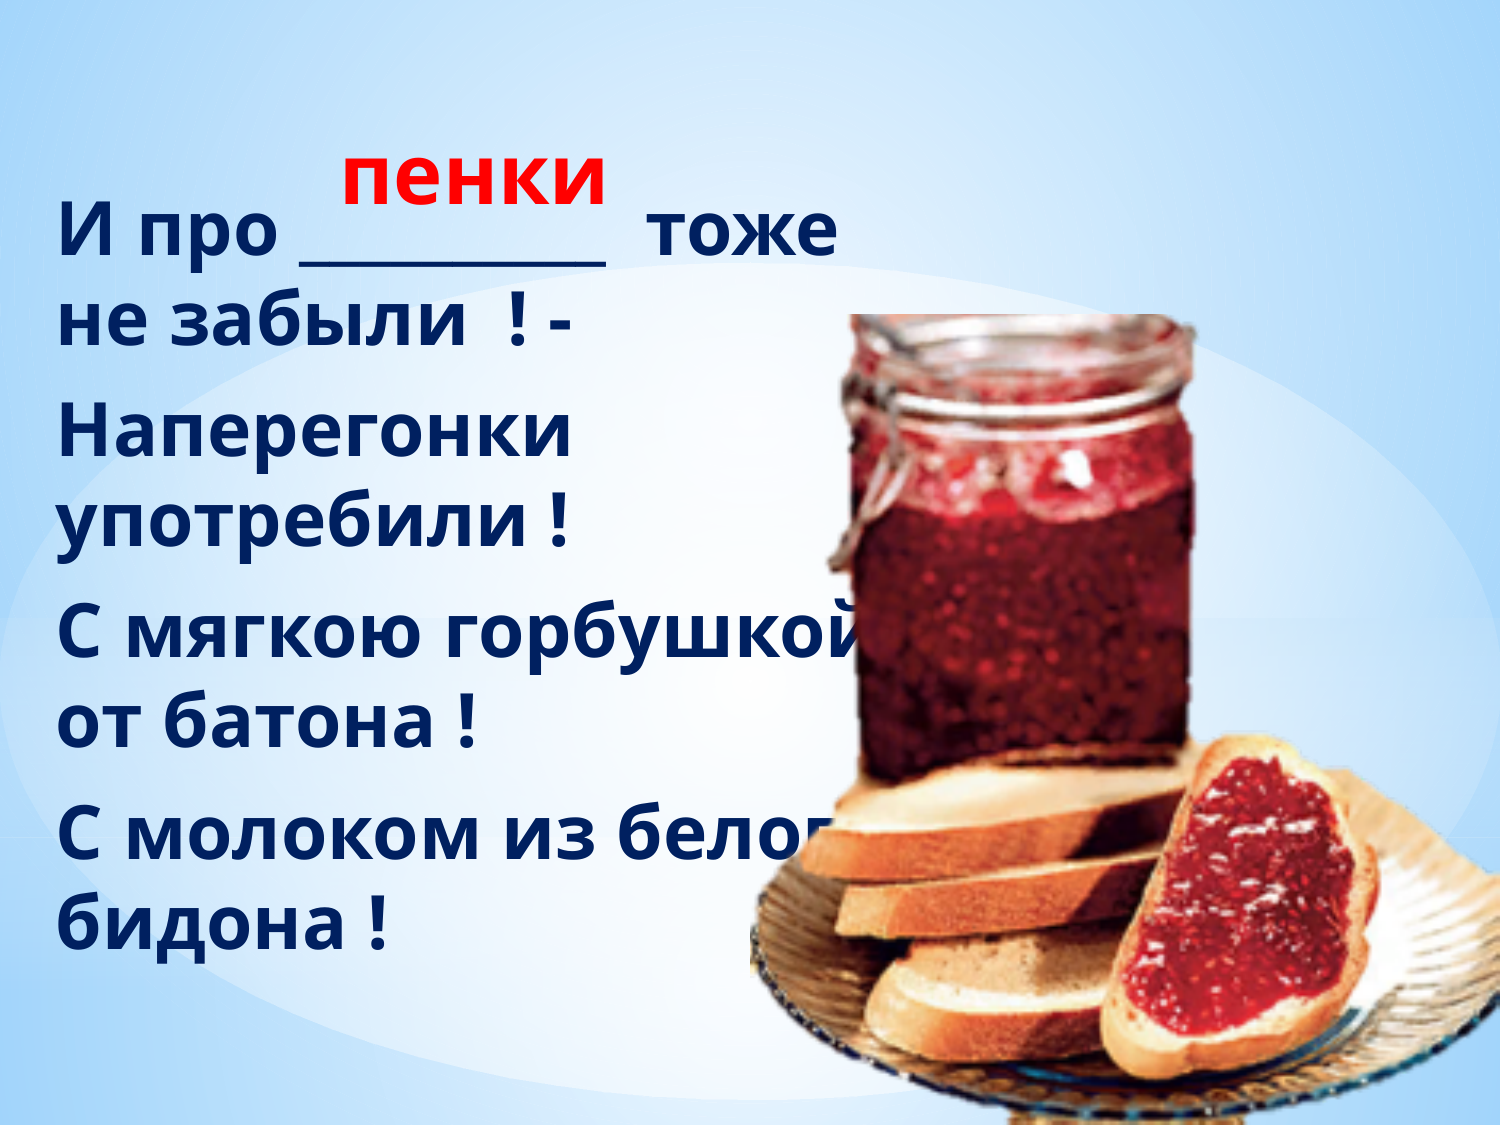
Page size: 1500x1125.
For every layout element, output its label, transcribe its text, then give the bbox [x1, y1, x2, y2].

text_box И про __________ тоже не забыли ! - Наперегонки употребили ! С мягкою горбушкой от батона ! С молоком из белого бидона ! [33, 467, 743, 677]
picture [749, 314, 1500, 1125]
text_box пенки [324, 113, 845, 229]
